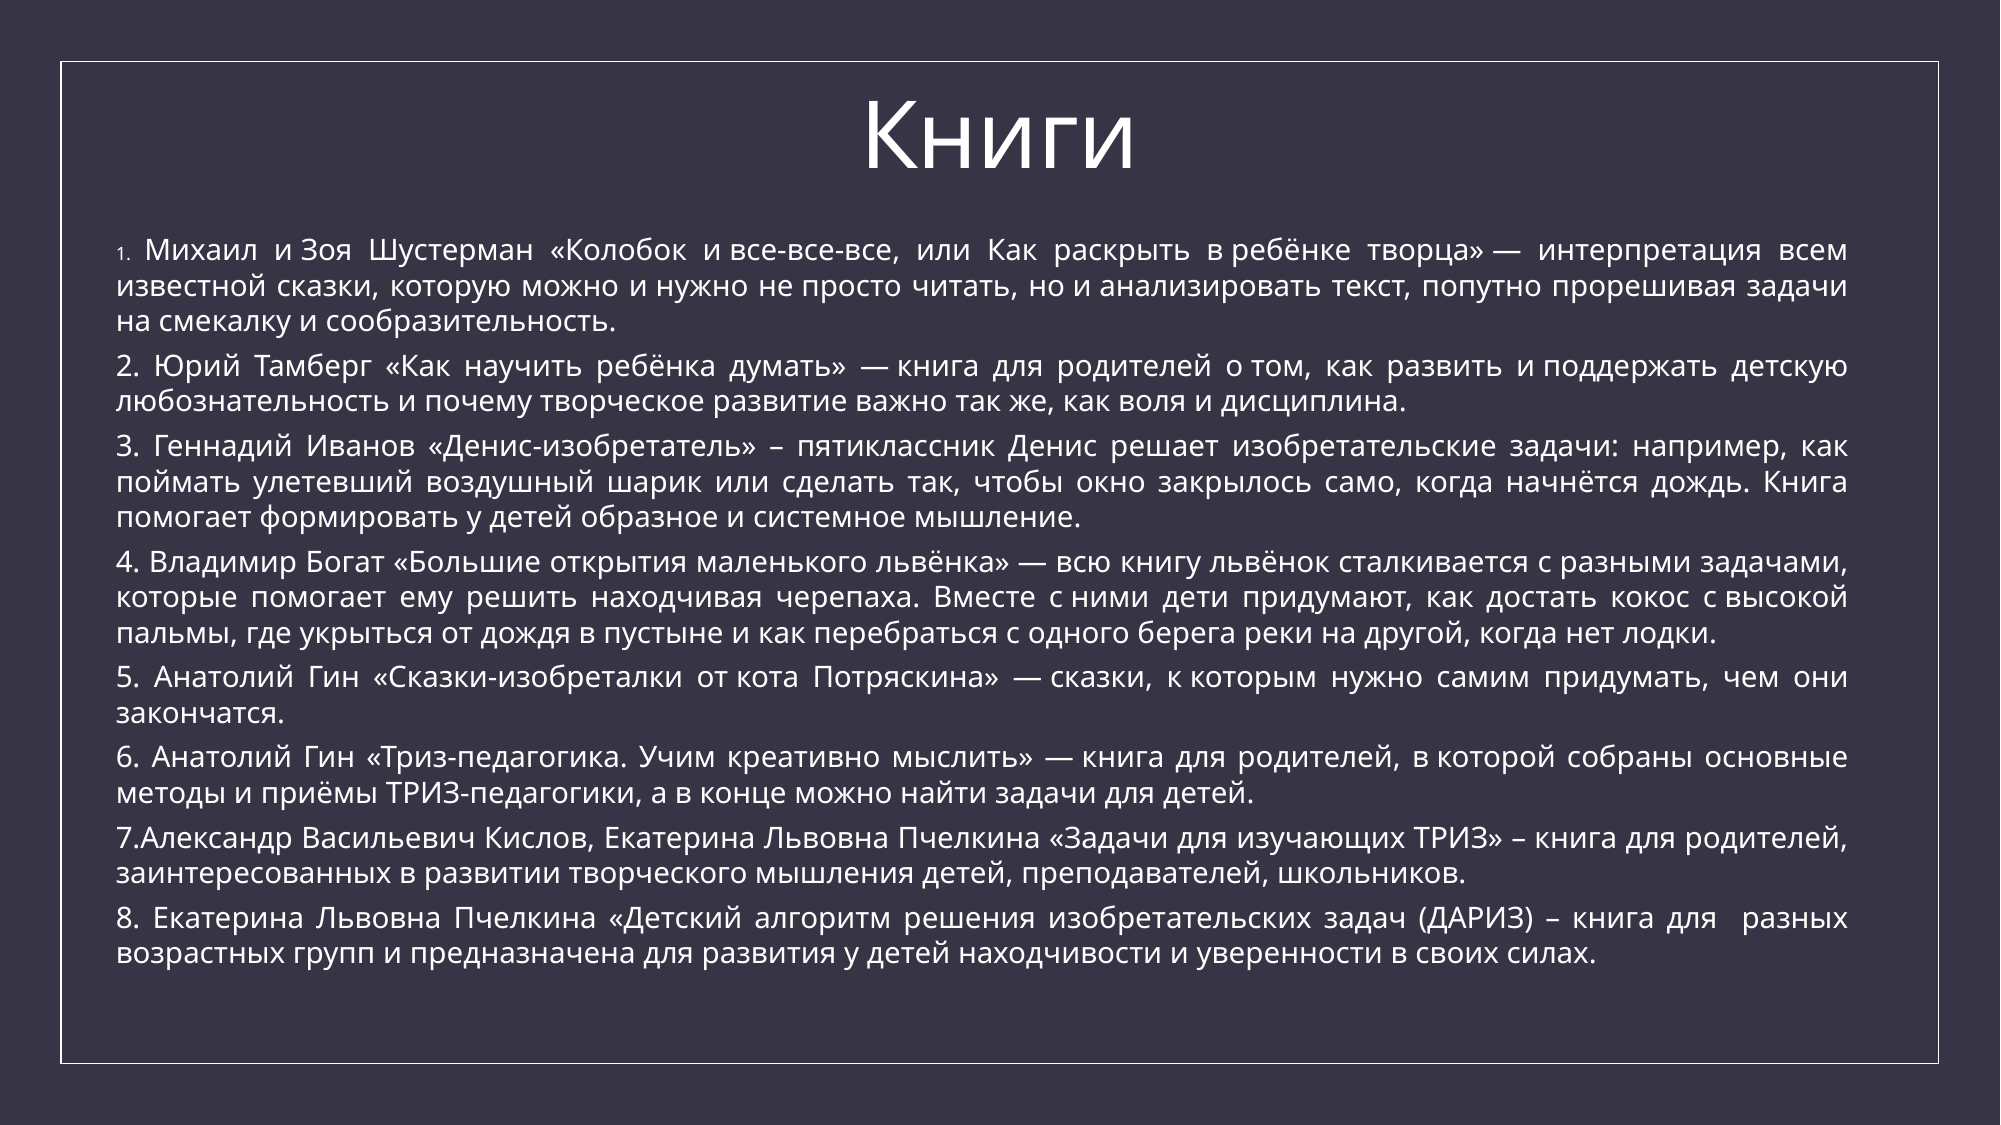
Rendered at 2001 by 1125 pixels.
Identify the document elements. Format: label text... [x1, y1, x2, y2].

title Книги [174, 79, 1825, 197]
list 1. Михаил и Зоя Шустерман «Колобок и все-все-все, или Как раскрыть в ребёнке творца» — интерпретация всем известной сказки, которую можно и нужно не просто читать, но и анализировать текст, попутно прорешивая задачи на смекалку и сообразительность. 2. Юрий Тамберг «Как научить ребёнка думать» — книга для родителей о том, как развить и поддержать детскую любознательность и почему творческое развитие важно так же, как воля и дисциплина. 3. Геннадий Иванов «Денис-изобретатель» – пятиклассник Денис решает изобретательские задачи: например, как поймать улетевший воздушный шарик или сделать так, чтобы окно закрылось само, когда начнётся дождь. Книга помогает формировать у детей образное и системное мышление. 4. Владимир Богат «Большие открытия маленького львёнка» — всю книгу львёнок сталкивается с разными задачами, которые помогает ему решить находчивая черепаха. Вместе с ними дети придумают, как достать кокос с высокой пальмы, где укрыться от дождя в пустыне и как перебраться с одного берега реки на другой, когда нет лодки. 5. Анатолий Гин «Сказки-изобреталки от кота Потряскина» — сказки, к которым нужно самим придумать, чем они закончатся. 6. Анатолий Гин «Триз-педагогика. Учим креативно мыслить» — книга для родителей, в которой собраны основные методы и приёмы ТРИЗ-педагогики, а в конце можно найти задачи для детей. 7.Александр Васильевич Кислов, Екатерина Львовна Пчелкина «Задачи для изучающих ТРИЗ» – книга для родителей, заинтересованных в развитии творческого мышления детей, преподавателей, школьников. 8. Екатерина Львовна Пчелкина «Детский алгоритм решения изобретательских задач (ДАРИЗ) – книга для разных возрастных групп и предназначена для развития у детей находчивости и уверенности в своих силах. [100, 223, 1865, 1026]
